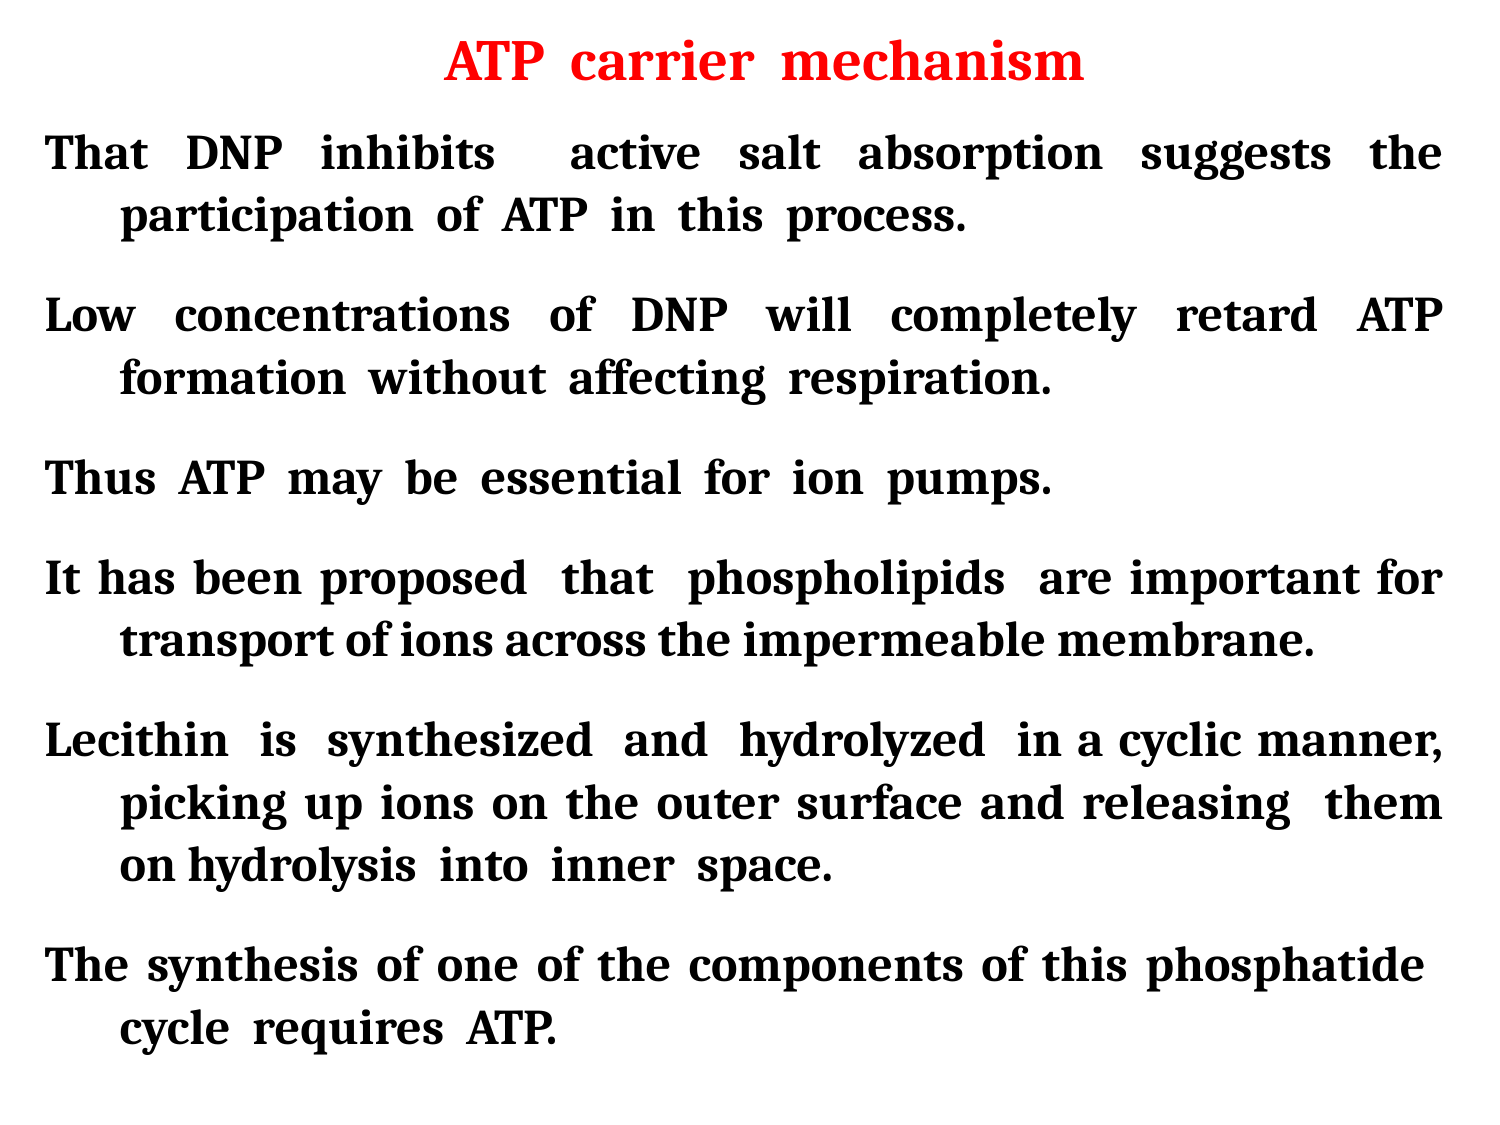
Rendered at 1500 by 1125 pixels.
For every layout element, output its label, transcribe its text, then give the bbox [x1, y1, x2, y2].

text_box ATP carrier mechanism That DNP inhibits active salt absorption suggests the participation of ATP in this process. Low concentrations of DNP will completely retard ATP formation without affecting respiration. Thus ATP may be essential for ion pumps. It has been proposed that phospholipids are important for transport of ions across the impermeable membrane. Lecithin is synthesized and hydrolyzed in a cyclic manner, picking up ions on the outer surface and releasing them on hydrolysis into inner space. The synthesis of one of the components of this phosphatide cycle requires ATP. [29, 27, 1459, 1062]
